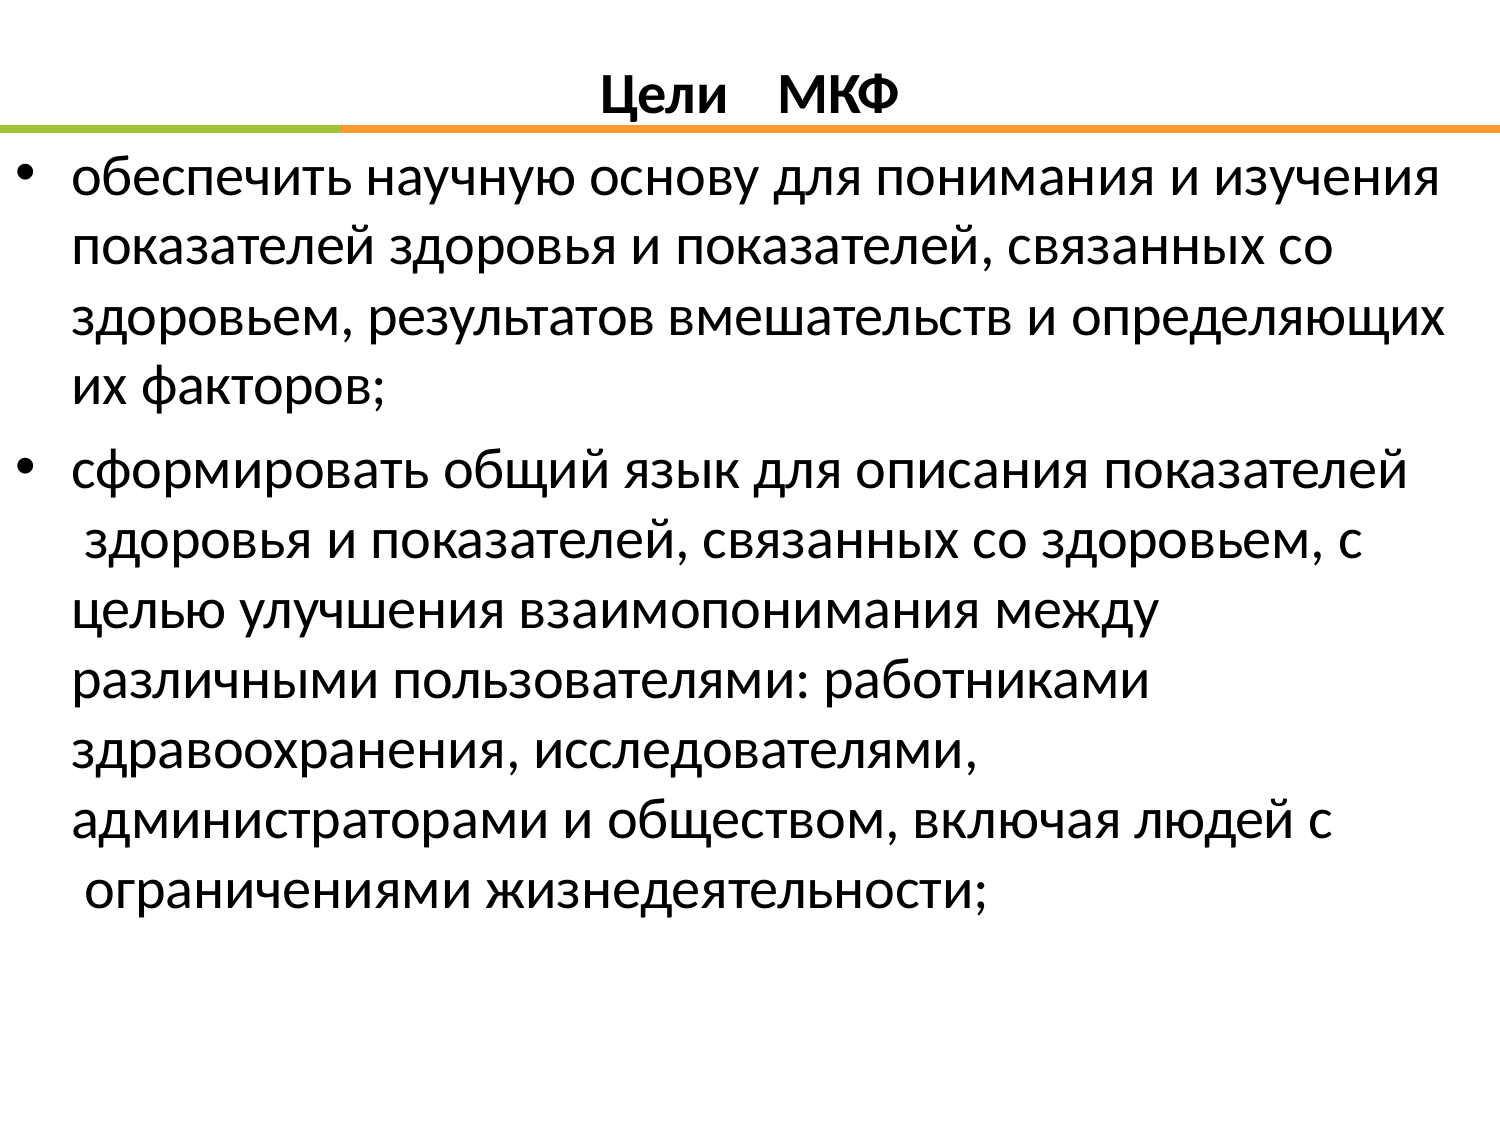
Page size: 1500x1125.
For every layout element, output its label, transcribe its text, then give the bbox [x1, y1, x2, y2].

text_box Цели МКФ обеспечить научную основу для понимания и изучения показателей здоровья и показателей, связанных со здоровьем, результатов вмешательств и определяющих их факторов; сформировать общий язык для описания показателей здоровья и показателей, связанных со здоровьем, с целью улучшения взаимопонимания между различными пользователями: работниками здравоохранения, исследователями, администраторами и обществом, включая людей с ограничениями жизнедеятельности; [12, 40, 1466, 129]
text_box Цели МКФ обеспечить научную основу для понимания и изучения показателей здоровья и показателей, связанных со здоровьем, результатов вмешательств и определяющих их факторов; сформировать общий язык для описания показателей здоровья и показателей, связанных со здоровьем, с целью улучшения взаимопонимания между различными пользователями: работниками здравоохранения, исследователями, администраторами и обществом, включая людей с ограничениями жизнедеятельности; [12, 130, 1466, 921]
